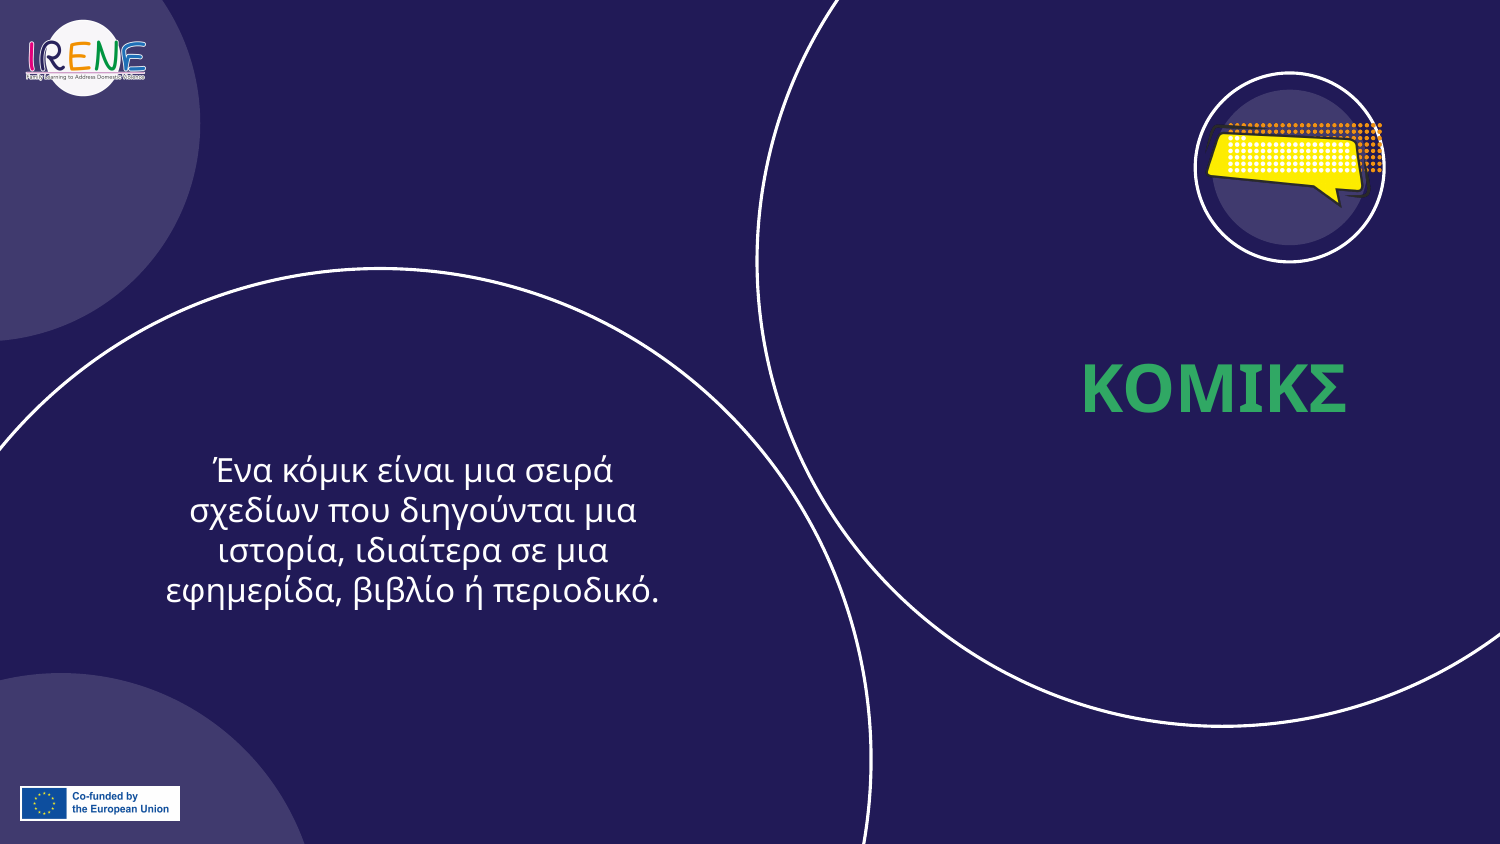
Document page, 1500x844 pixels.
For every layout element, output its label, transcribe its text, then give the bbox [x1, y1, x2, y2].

list Ένα κόμικ είναι μια σειρά σχεδίων που διηγούνται μια ιστορία, ιδιαίτερα σε μια εφημερίδα, βιβλίο ή περιοδικό. [115, 434, 690, 844]
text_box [1194, 72, 1385, 263]
picture [0, 19, 182, 98]
picture [1204, 120, 1382, 210]
picture [19, 786, 180, 821]
text_box ΚΟΜΙΚΣ [1064, 338, 1500, 433]
